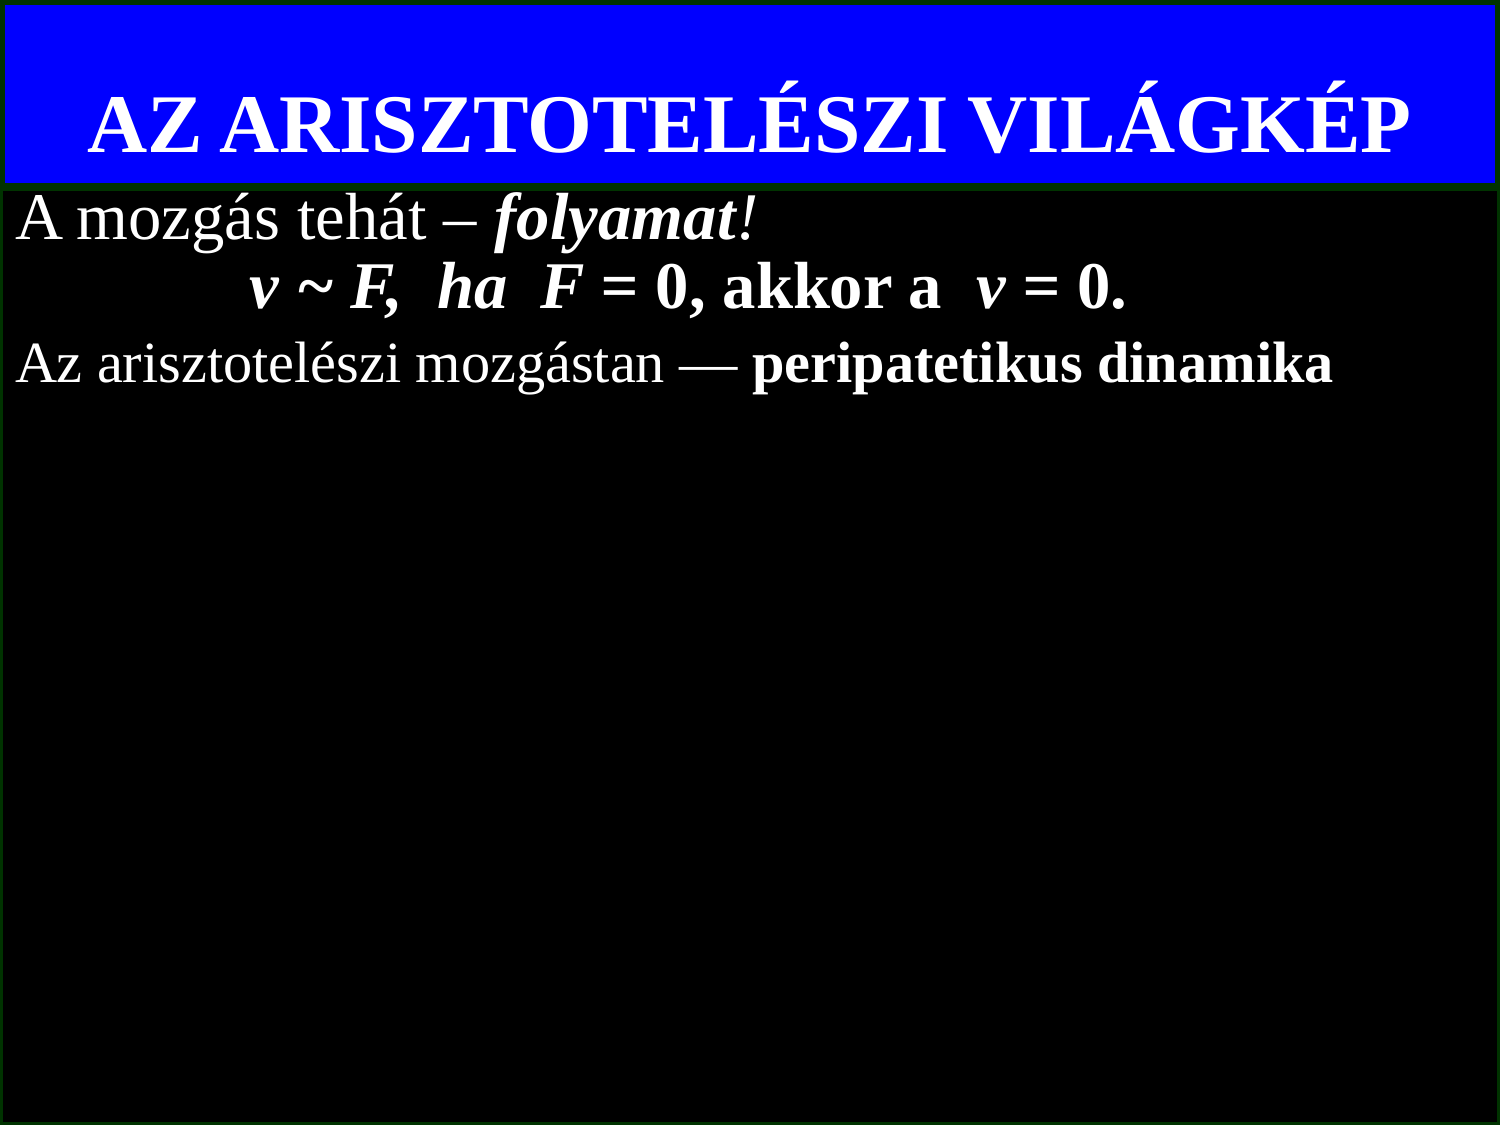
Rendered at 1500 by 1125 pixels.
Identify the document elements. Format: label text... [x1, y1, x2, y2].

list A mozgás tehát – folyamat! v ~ F, ha F = 0, akkor a v = 0. Az arisztotelészi mozgástan — peripatetikus dinamika [0, 187, 1500, 1125]
title AZ ARISZTOTELÉSZI VILÁGKÉP [0, 0, 1500, 187]
